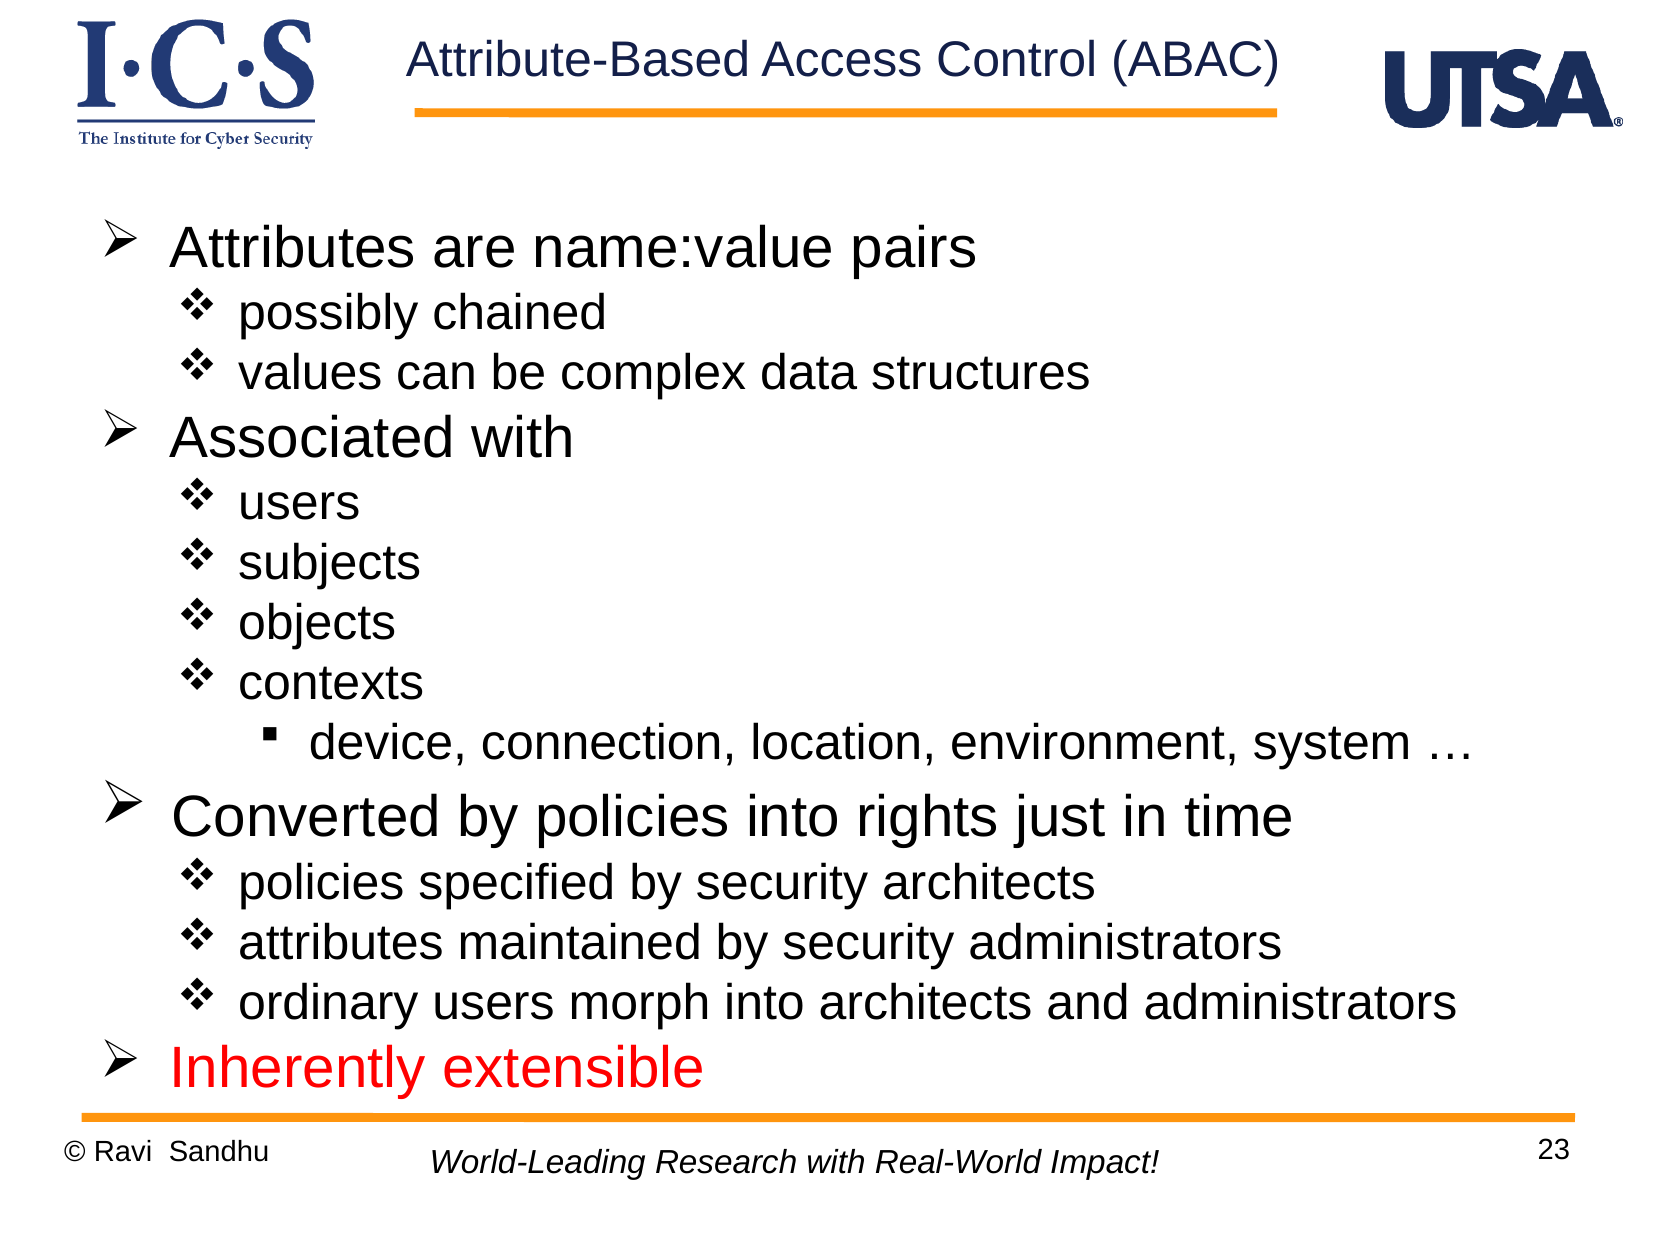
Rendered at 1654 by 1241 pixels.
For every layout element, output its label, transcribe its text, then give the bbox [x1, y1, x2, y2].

list Attributes are name:value pairs possibly chained values can be complex data structures Associated with users subjects objects contexts device, connection, location, environment, system … Converted by policies into rights just in time policies specified by security architects attributes maintained by security administrators ordinary users morph into architects and administrators Inherently extensible [82, 209, 1571, 1169]
picture [73, 0, 317, 151]
picture [1385, 49, 1623, 128]
text_box © Ravi Sandhu [64, 1132, 450, 1218]
text_box 23 [1185, 1129, 1571, 1215]
text_box World-Leading Research with Real-World Impact! [414, 1132, 1176, 1188]
text_box Attribute-Based Access Control (ABAC) [360, 0, 1326, 113]
